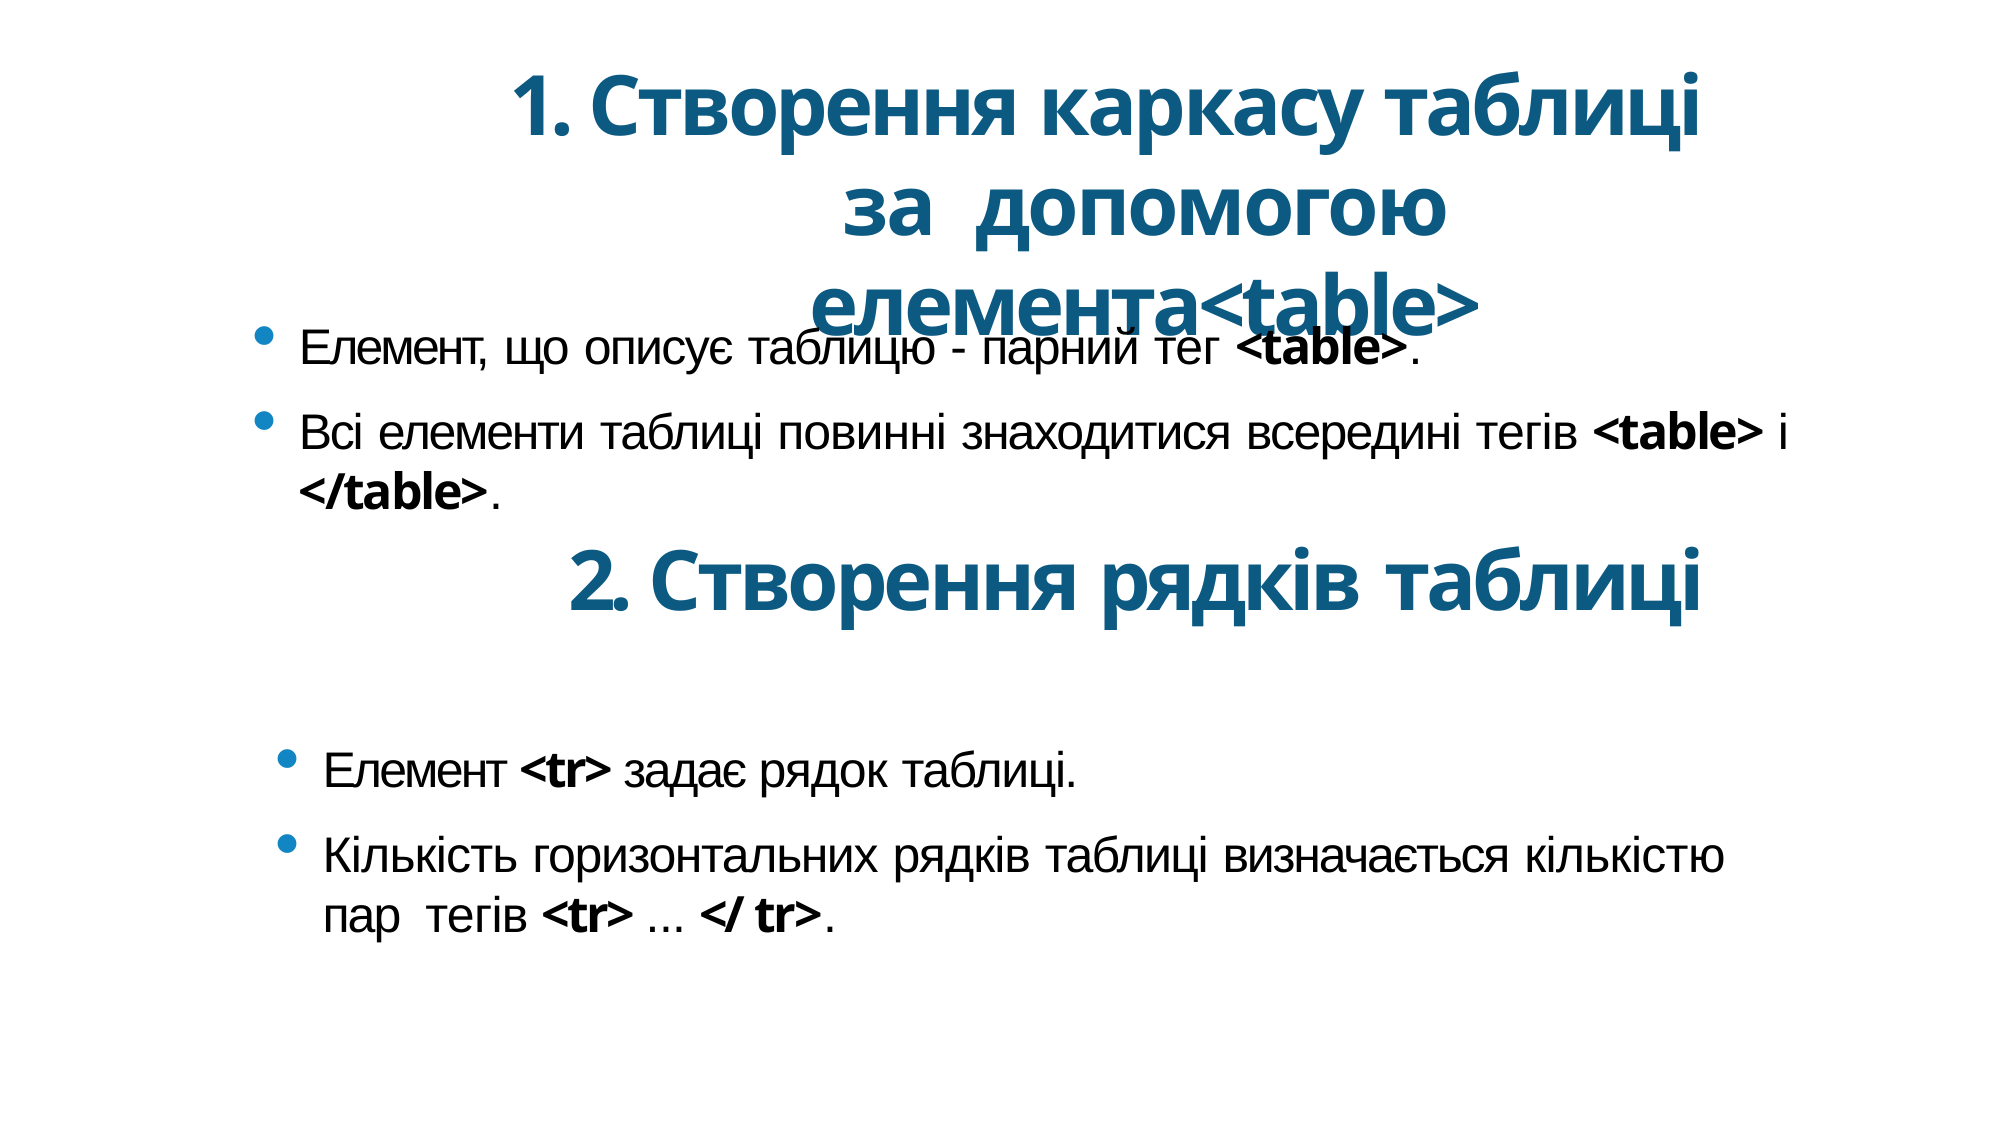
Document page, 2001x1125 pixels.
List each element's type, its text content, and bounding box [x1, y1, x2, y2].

text_box Елемент, що описує таблицю - парний тег <table>. Всі елементи таблиці повинні знаходитися всередині тегів <table> і </table>. 2. Створення рядків таблиці Елемент <tr> задає рядок таблиці. Кількість горизонтальних рядків таблиці визначається кількістю пар тегів <tr> ... </ tr>. [249, 312, 1801, 943]
title 1. Створення каркасу таблиці за допомогою елемента<table> [474, 50, 1760, 312]
